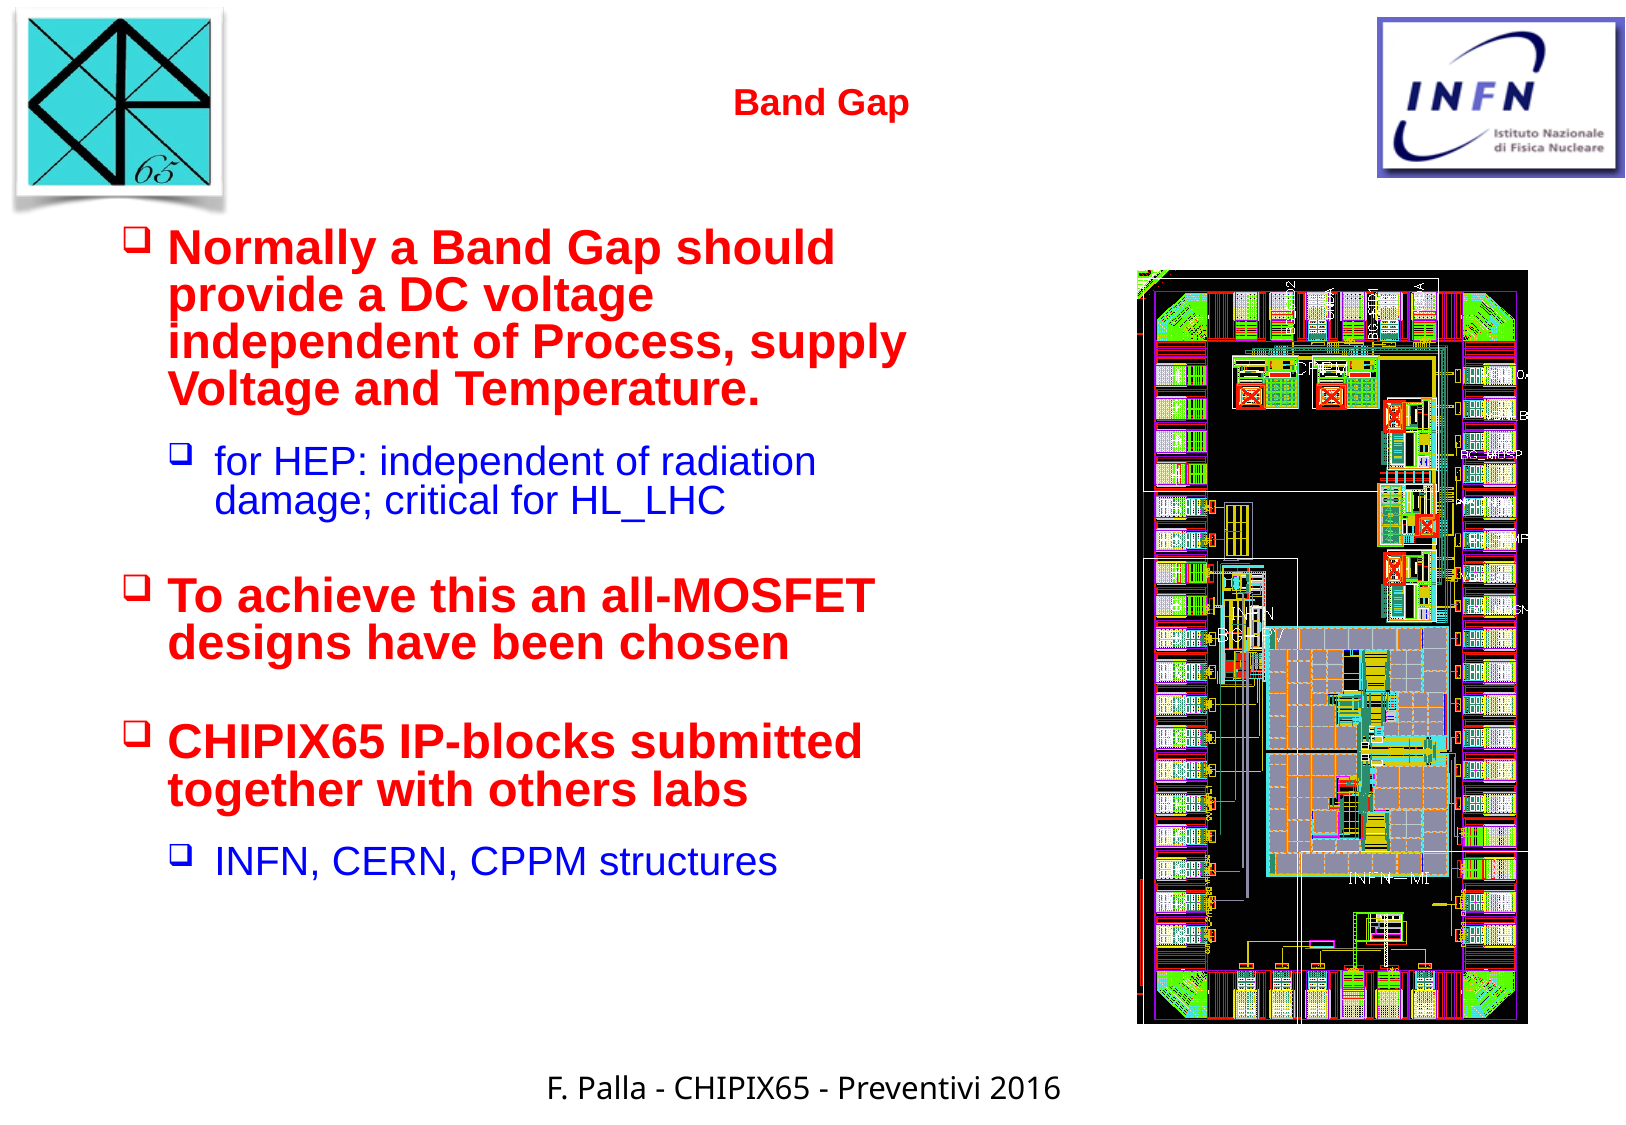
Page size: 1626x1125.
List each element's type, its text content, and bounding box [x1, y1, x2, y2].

list Normally a Band Gap should provide a DC voltage independent of Process, supply Voltage and Temperature. for HEP: independent of radiation damage; critical for HL_LHC To achieve this an all-MOSFET designs have been chosen CHIPIX65 IP-blocks submitted together with others labs INFN, CERN, CPPM structures [120, 226, 913, 920]
picture [1418, 17, 1625, 178]
title Band Gap [225, 9, 1418, 192]
picture [11, 7, 230, 218]
picture [1137, 270, 1528, 1025]
